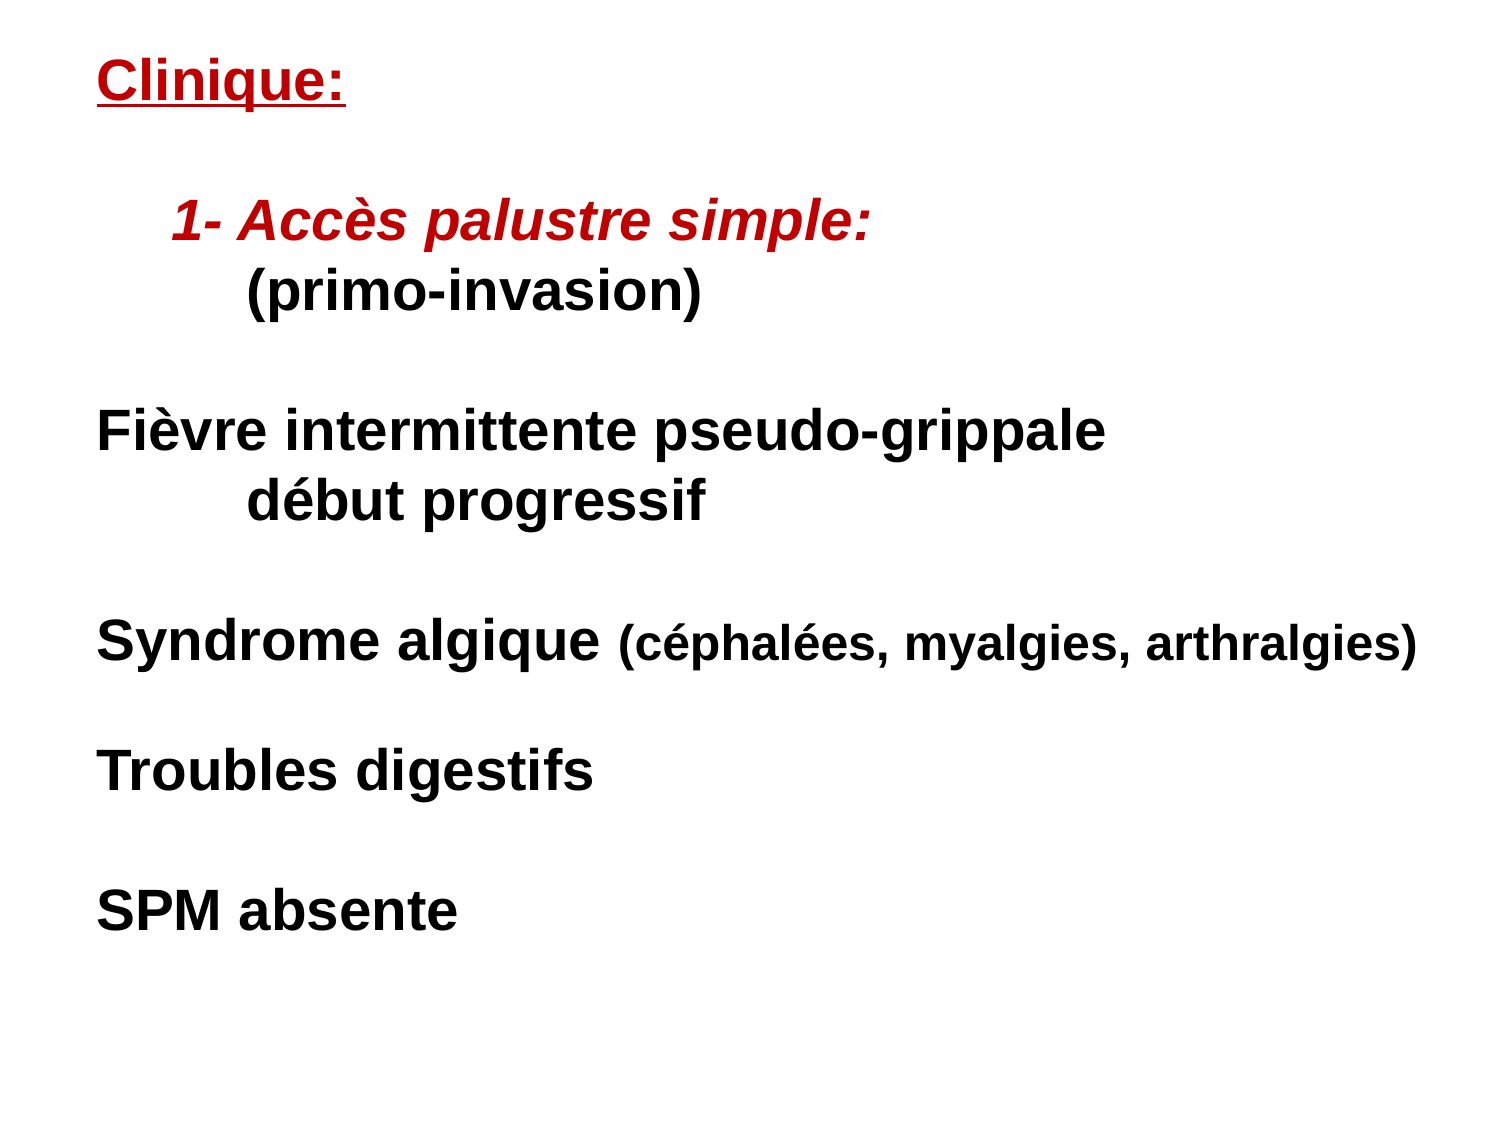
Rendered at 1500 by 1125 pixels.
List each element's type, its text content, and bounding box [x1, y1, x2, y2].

text_box Clinique: 1- Accès palustre simple: (primo-invasion) Fièvre intermittente pseudo-grippale début progressif Syndrome algique (céphalées, myalgies, arthralgies) Troubles digestifs SPM absente [81, 35, 1500, 1125]
